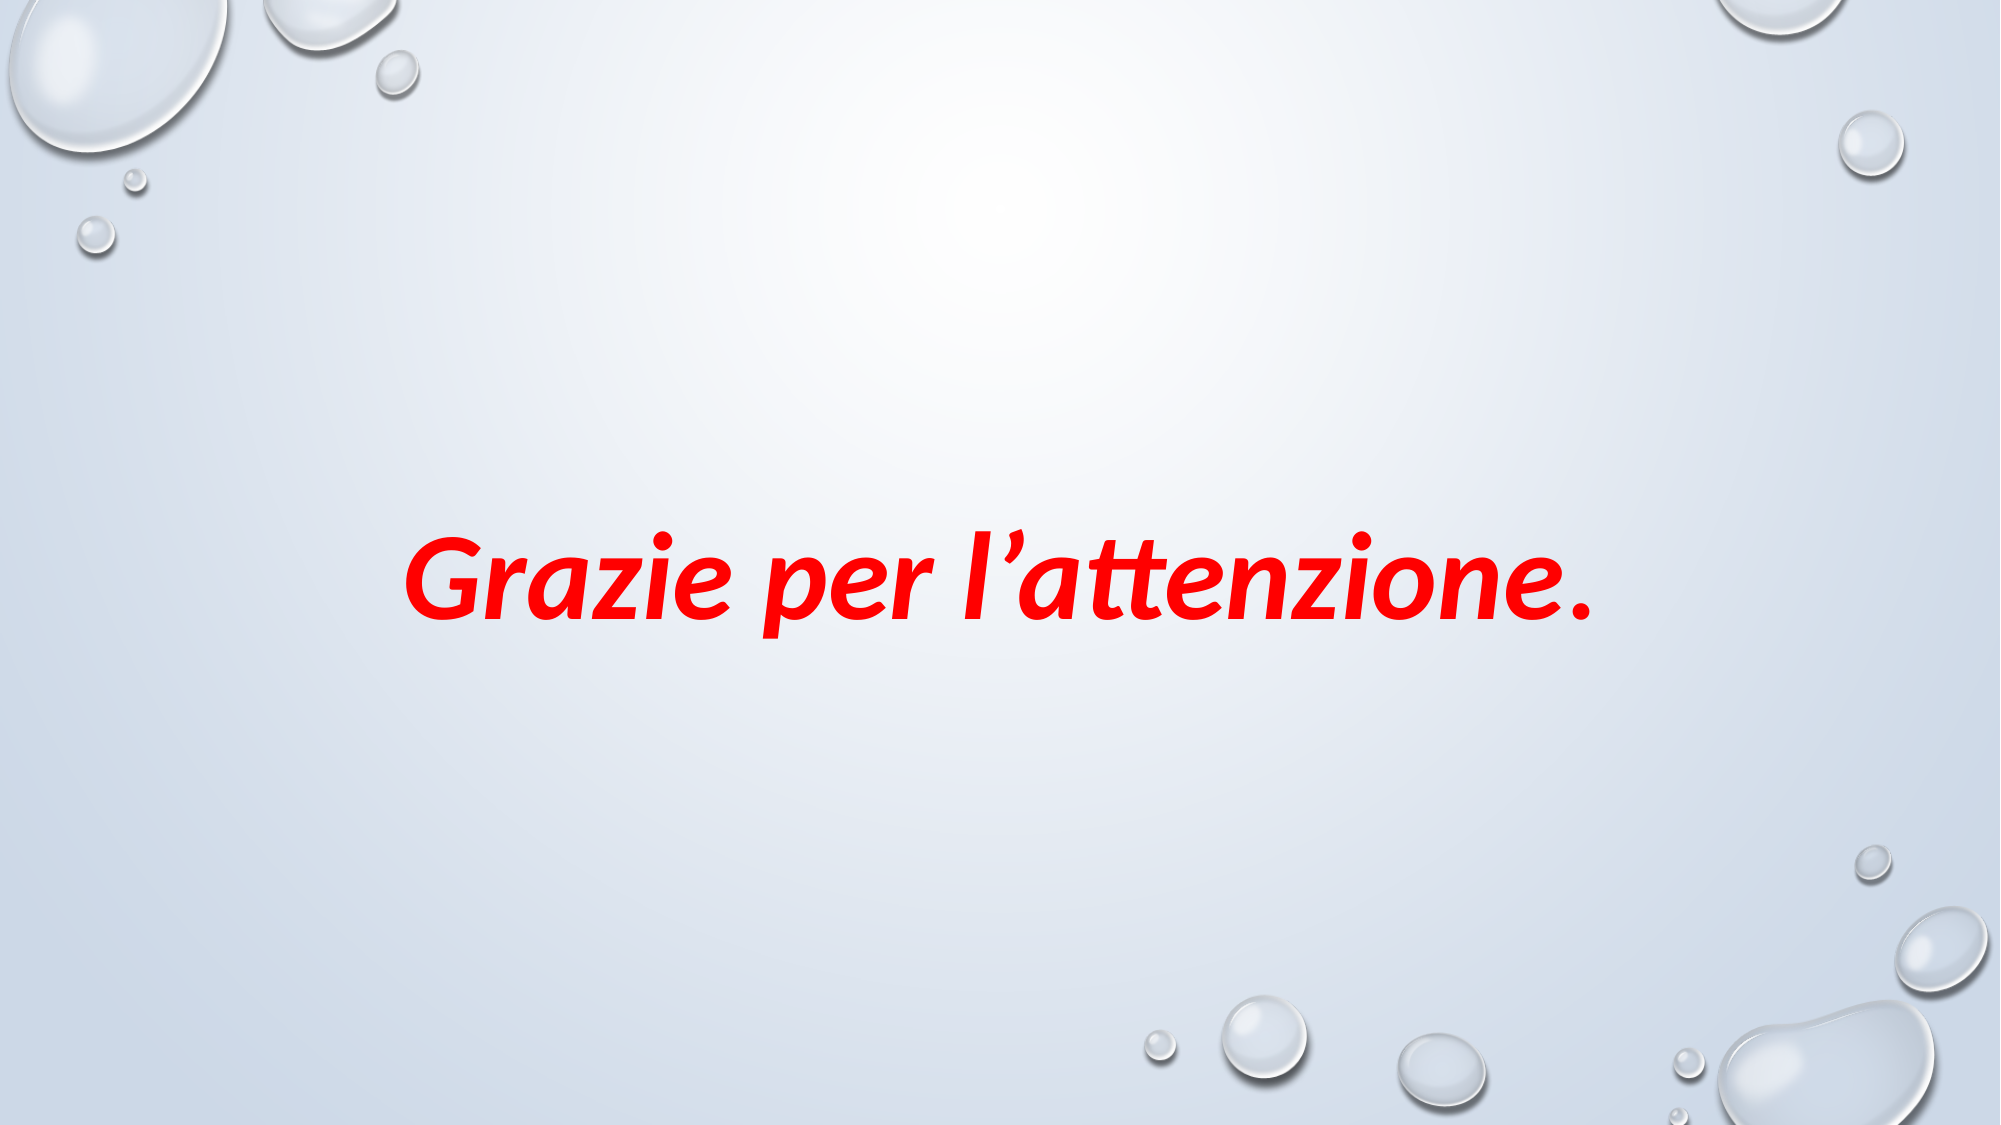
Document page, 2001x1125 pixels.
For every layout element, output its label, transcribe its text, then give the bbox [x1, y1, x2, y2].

text_box Grazie per l’attenzione. [387, 486, 1612, 652]
picture [0, 0, 2000, 1125]
